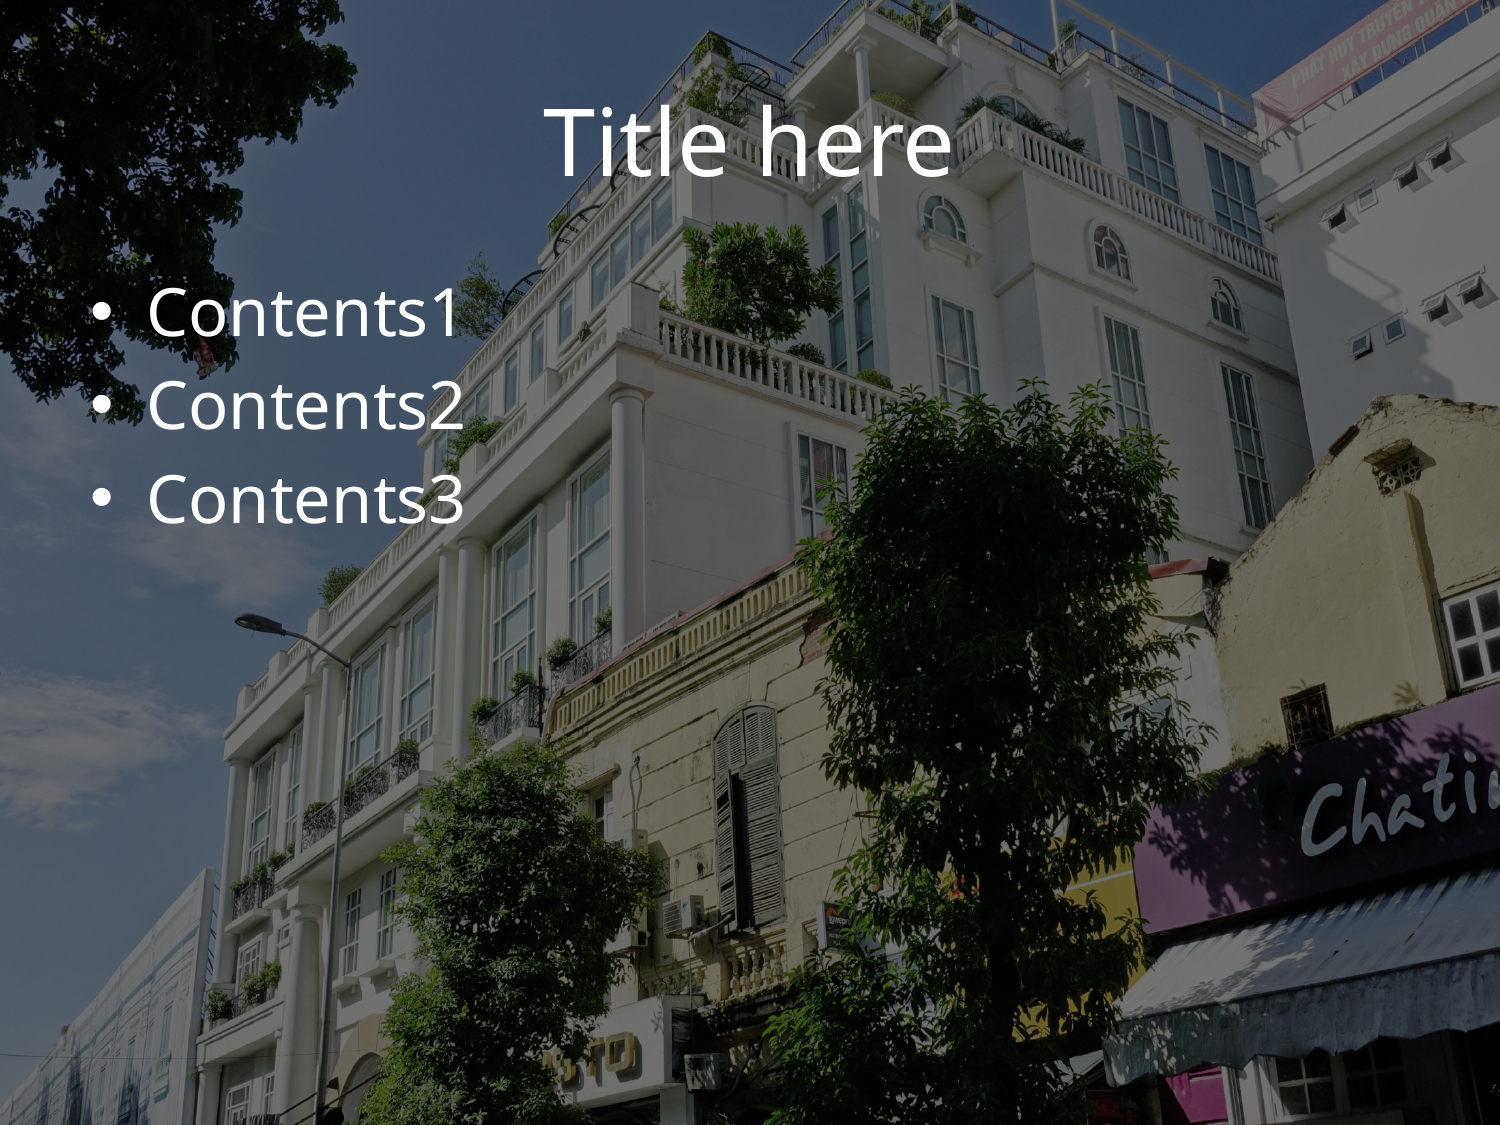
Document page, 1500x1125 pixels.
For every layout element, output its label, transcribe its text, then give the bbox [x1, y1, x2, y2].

list Contents1 Contents2 Contents3 [75, 262, 1425, 1005]
title Title here [75, 45, 1425, 233]
text_box [0, 0, 1500, 1125]
